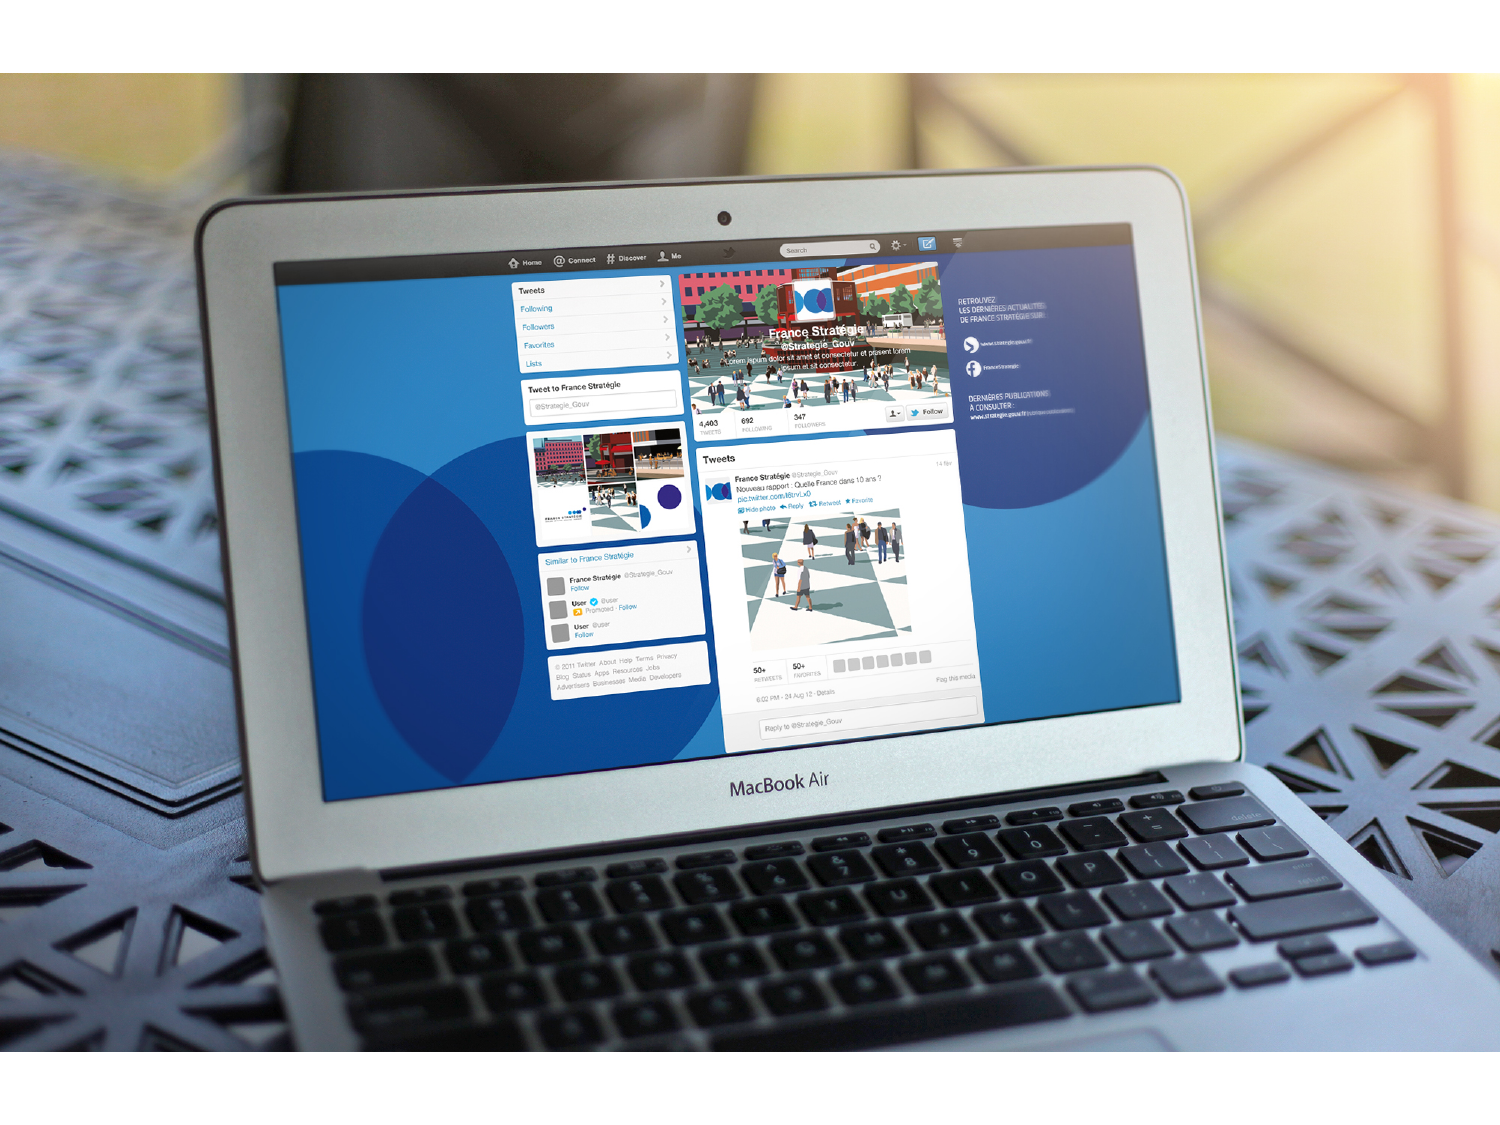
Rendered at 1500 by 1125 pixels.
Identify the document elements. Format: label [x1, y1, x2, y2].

picture [0, 72, 1500, 1052]
